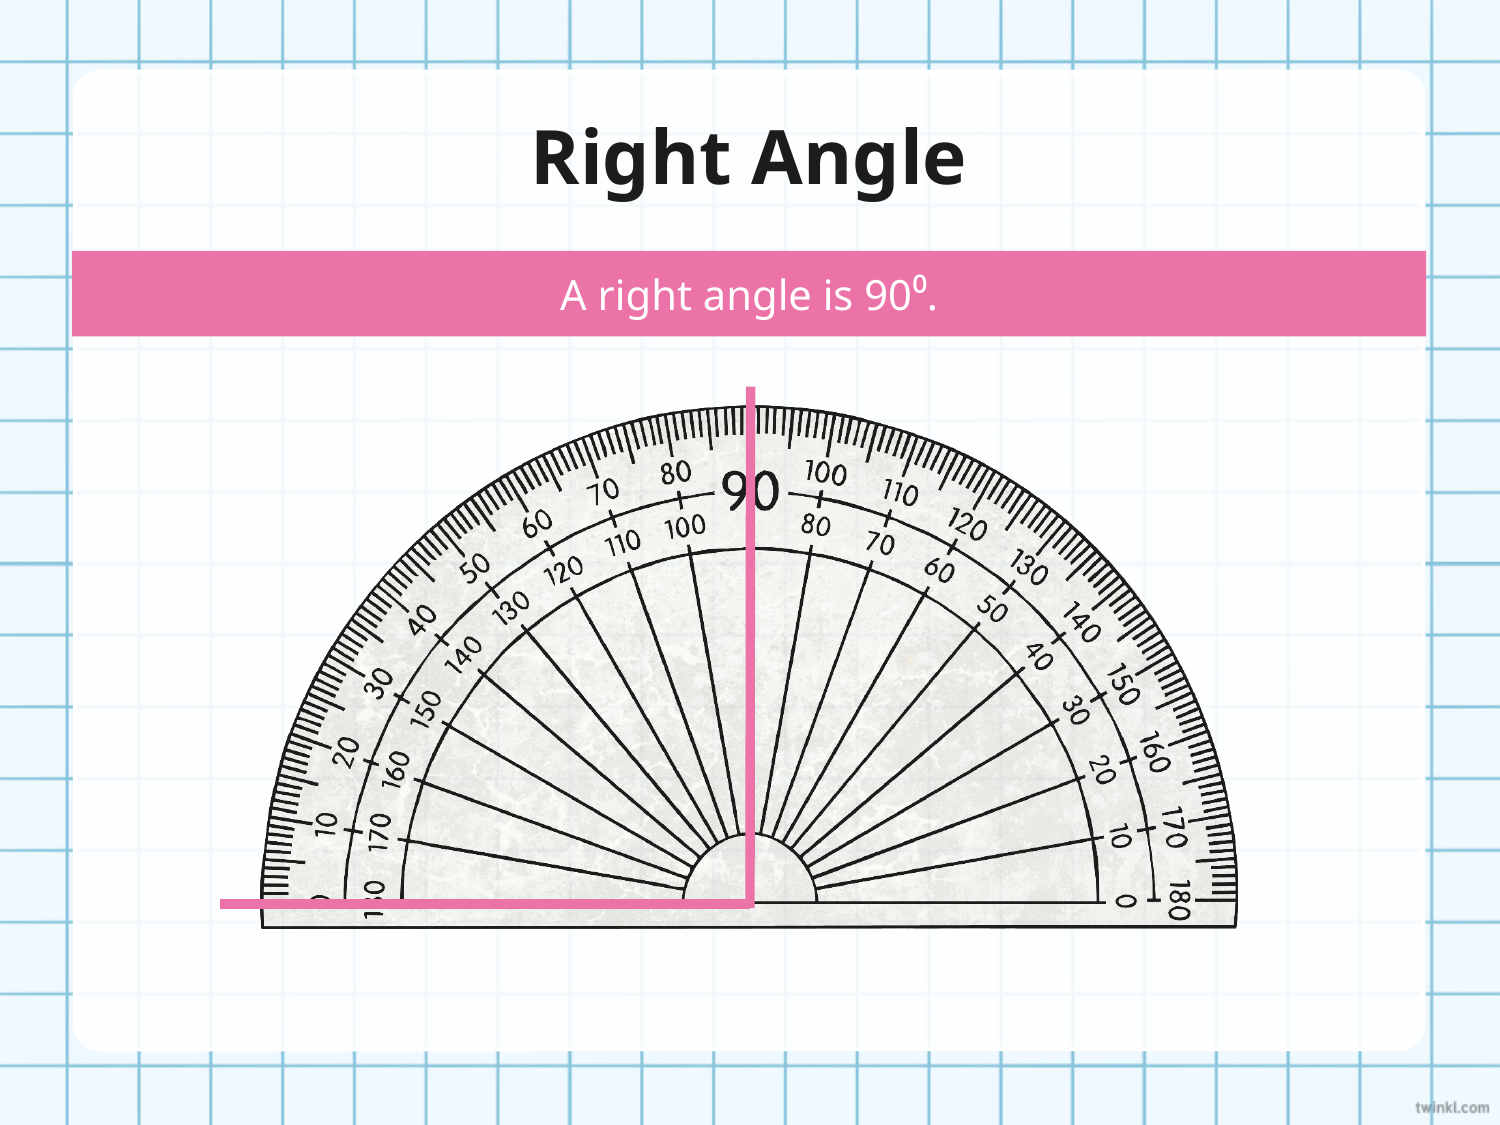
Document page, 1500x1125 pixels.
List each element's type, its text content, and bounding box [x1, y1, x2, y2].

picture [0, 0, 1500, 1125]
title Right Angle [73, 76, 1426, 244]
text_box A right angle is 90⁰. [71, 250, 1427, 337]
